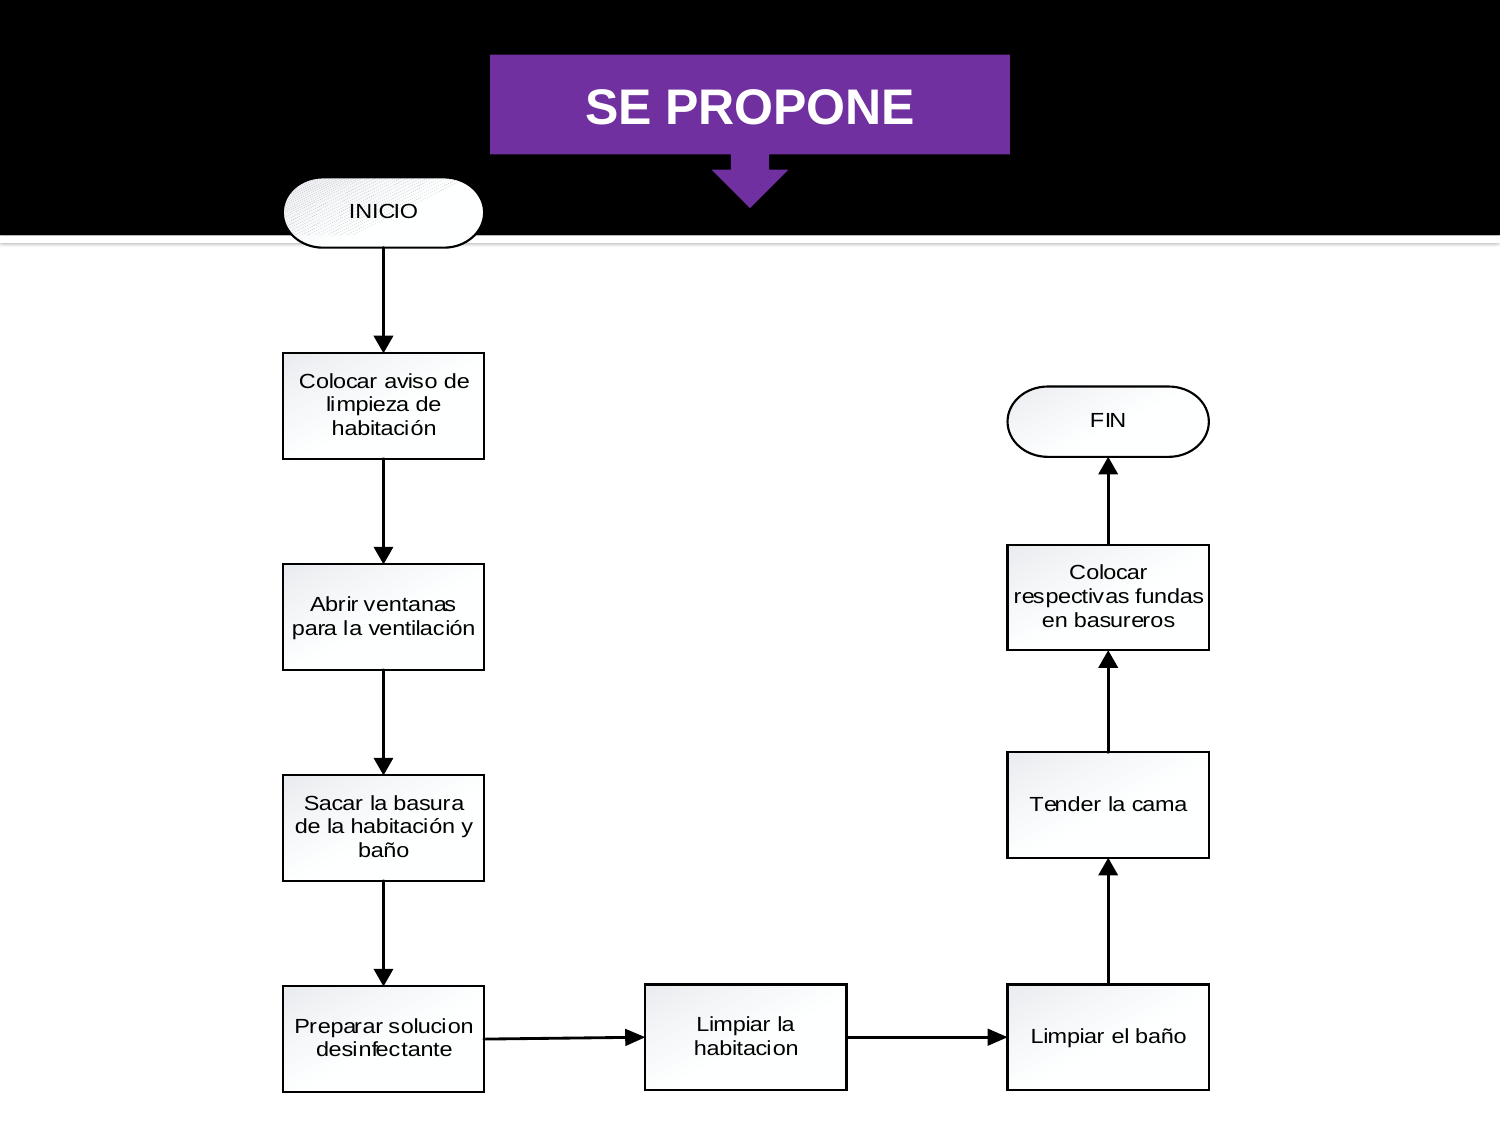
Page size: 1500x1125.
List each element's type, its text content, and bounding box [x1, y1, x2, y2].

text_box SE PROPONE [490, 54, 1010, 170]
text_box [277, 172, 1211, 1094]
